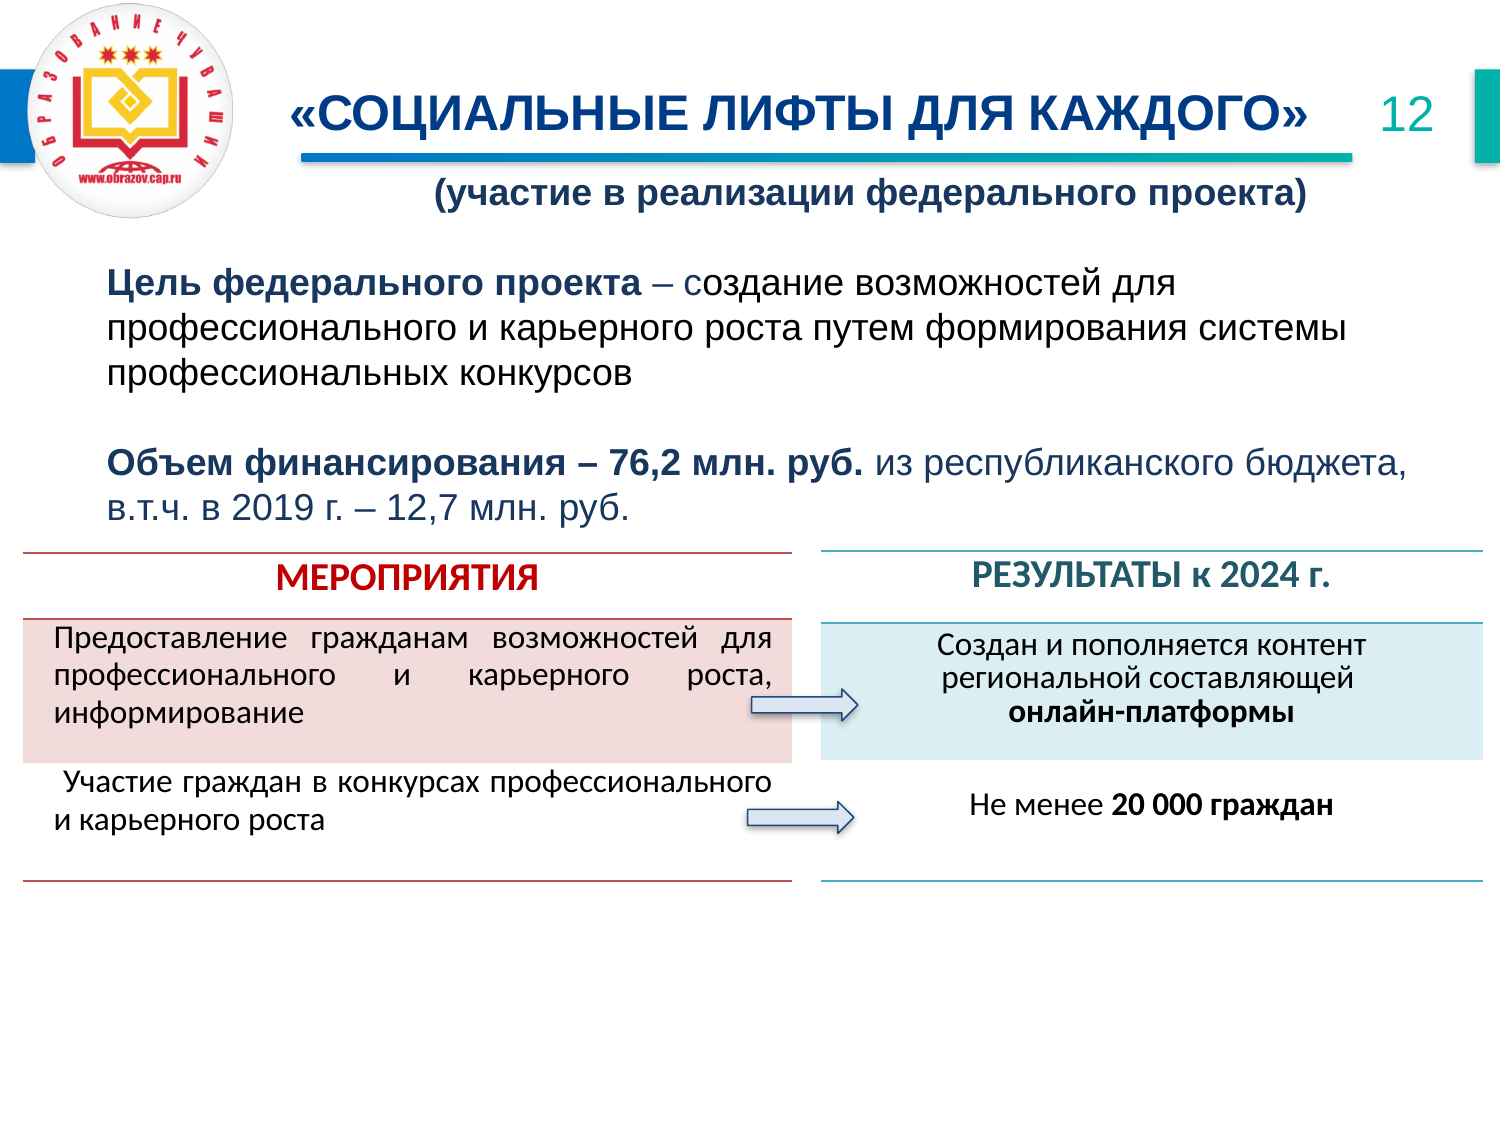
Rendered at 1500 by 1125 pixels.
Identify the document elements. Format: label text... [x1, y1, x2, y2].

subtitle «социальные лифты для каждого» [289, 80, 1450, 148]
table_header МЕРОПРИЯТИЯ [23, 554, 792, 618]
picture [22, 2, 234, 225]
slide_number 12 [1364, 81, 1435, 142]
text_box [750, 688, 859, 722]
table_cell Создан и пополняется контент региональной составляющей онлайн-платформы [821, 624, 1483, 760]
table_header РЕЗУЛЬТАТЫ к 2024 г. [821, 552, 1483, 622]
table_cell Участие граждан в конкурсах профессионального и карьерного роста [23, 763, 792, 880]
table_cell Предоставление гражданам возможностей для профессионального и карьерного роста, информирование [23, 620, 792, 763]
text_box [746, 800, 855, 835]
text_box (участие в реализации федерального проекта) Цель федерального проекта – создание возможностей для профессионального и карьерного роста путем формирования системы профессиональных конкурсов Объем финансирования – 76,2 млн. руб. из республиканского бюджета, в.т.ч. в 2019 г. – 12,7 млн. руб. [91, 160, 1500, 626]
table_cell Не менее 20 000 граждан [821, 760, 1483, 880]
